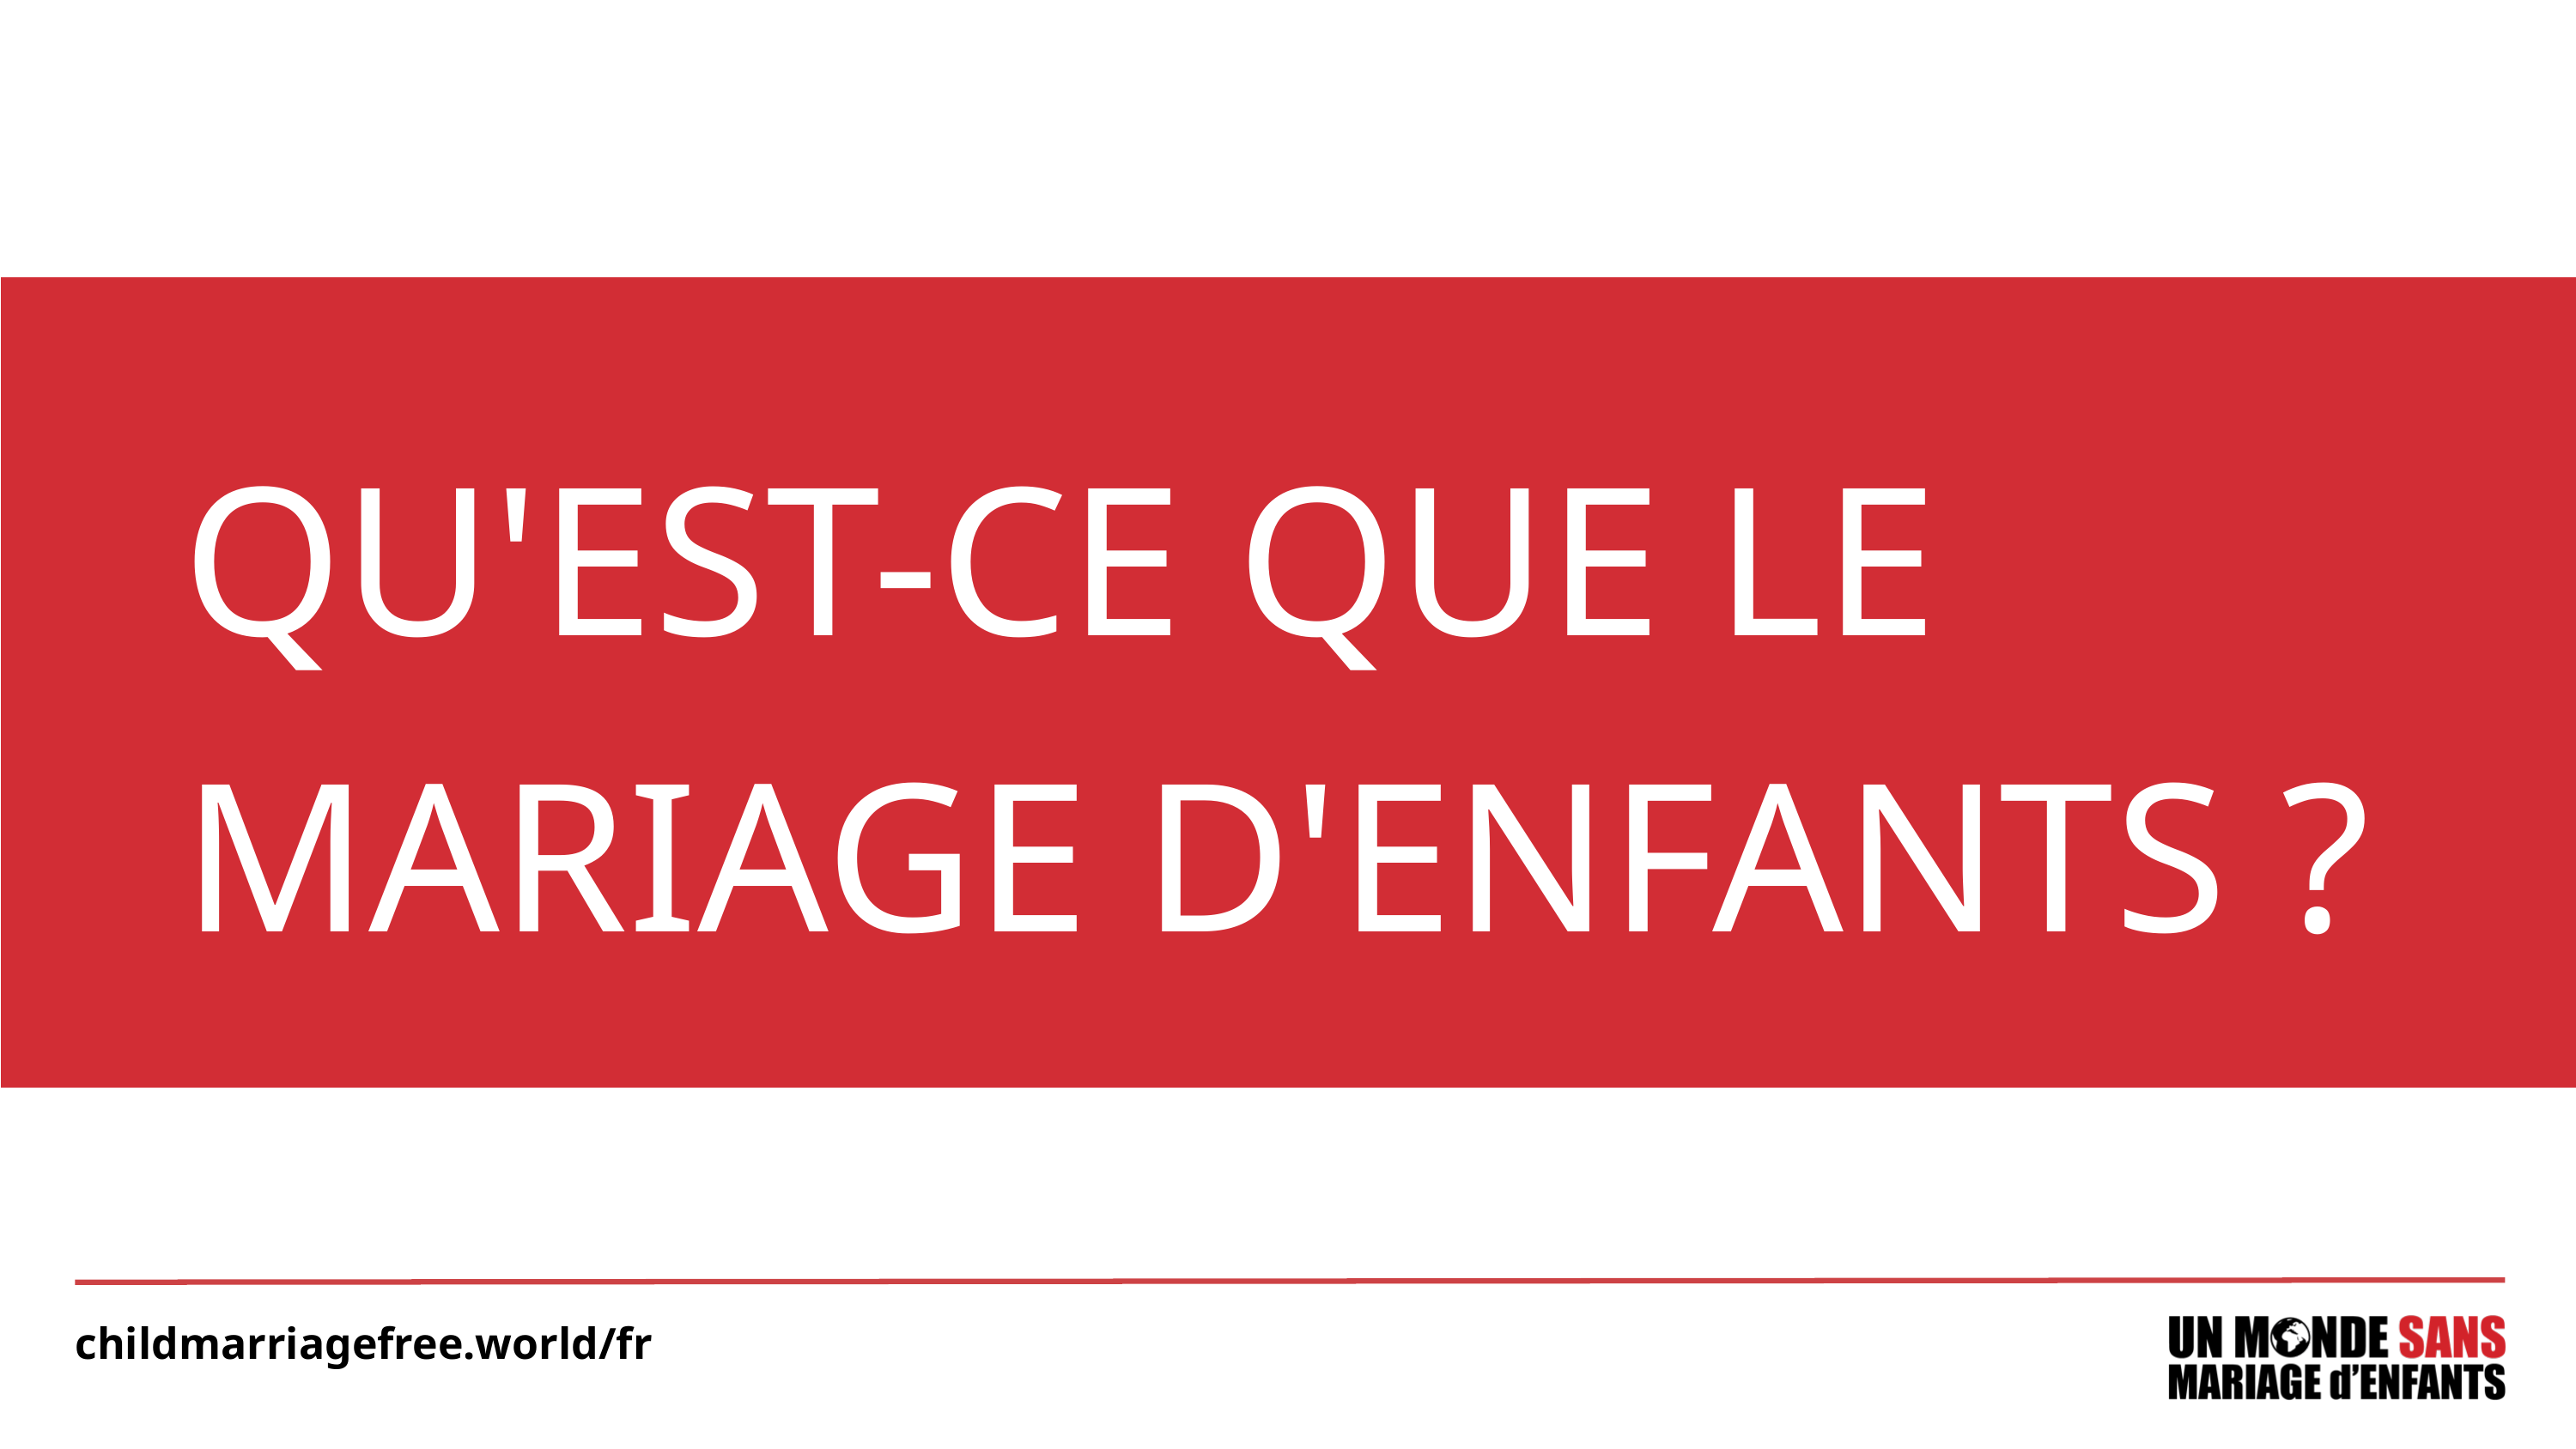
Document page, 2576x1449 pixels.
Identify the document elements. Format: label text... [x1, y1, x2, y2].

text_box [0, 277, 2576, 1088]
picture [2146, 1281, 2529, 1433]
text_box childmarriagefree.world/fr [75, 1323, 794, 1368]
